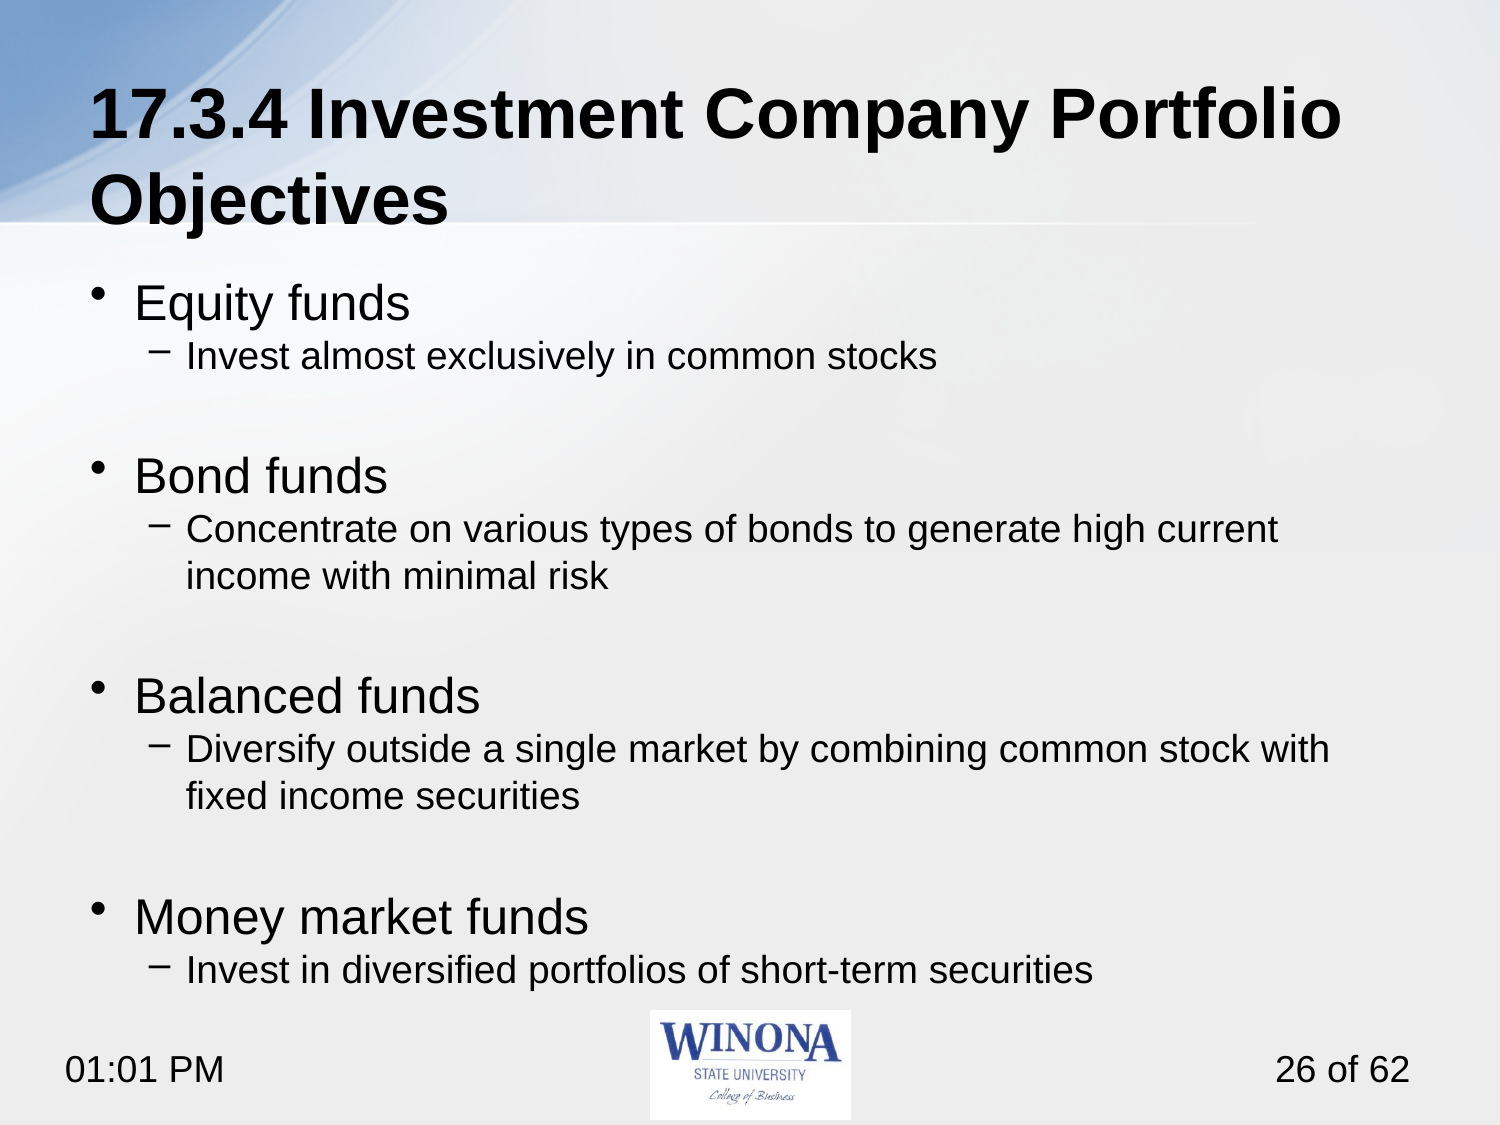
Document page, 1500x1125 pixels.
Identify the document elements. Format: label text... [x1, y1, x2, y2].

picture [0, 0, 1500, 1125]
list Equity funds Invest almost exclusively in common stocks Bond funds Concentrate on various types of bonds to generate high current income with minimal risk Balanced funds Diversify outside a single market by combining common stock with fixed income securities Money market funds Invest in diversified portfolios of short-term securities [75, 262, 1426, 1005]
title 17.3.4 Investment Company Portfolio Objectives [75, 58, 1425, 247]
